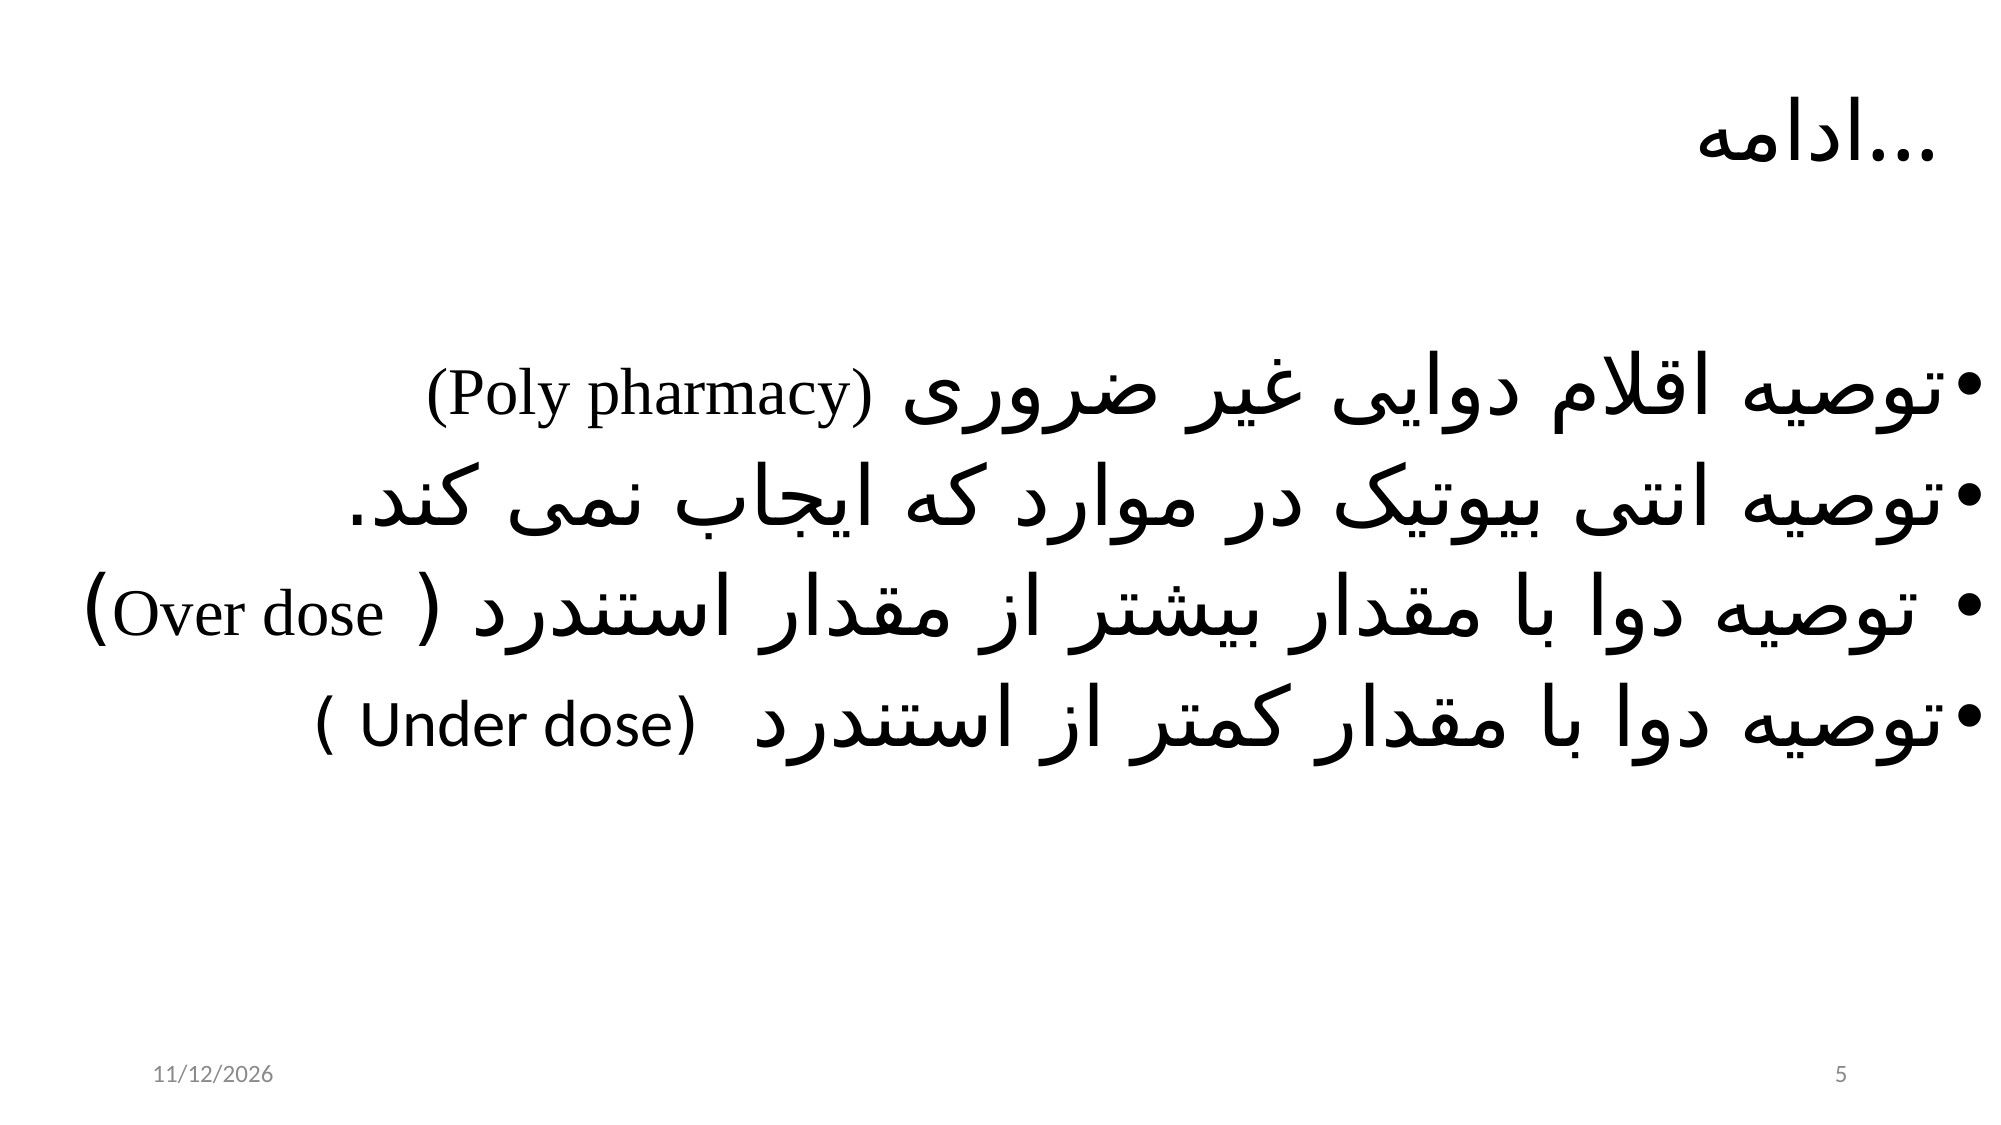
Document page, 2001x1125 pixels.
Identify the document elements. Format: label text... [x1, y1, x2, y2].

list توصیه اقلام دوایی غیر ضروری (Poly pharmacy) توصیه انتی بیوتیک در موارد که ایجاب نمی کند. توصیه دوا با مقدار بیشتر از مقدار استندرد ( Over dose) توصیه دوا با مقدار کمتر از استندرد (Under dose ) [18, 335, 2000, 1014]
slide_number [137, 1042, 588, 1103]
slide_number 5 [1412, 1042, 1863, 1103]
title ادامه... [137, 59, 1956, 203]
